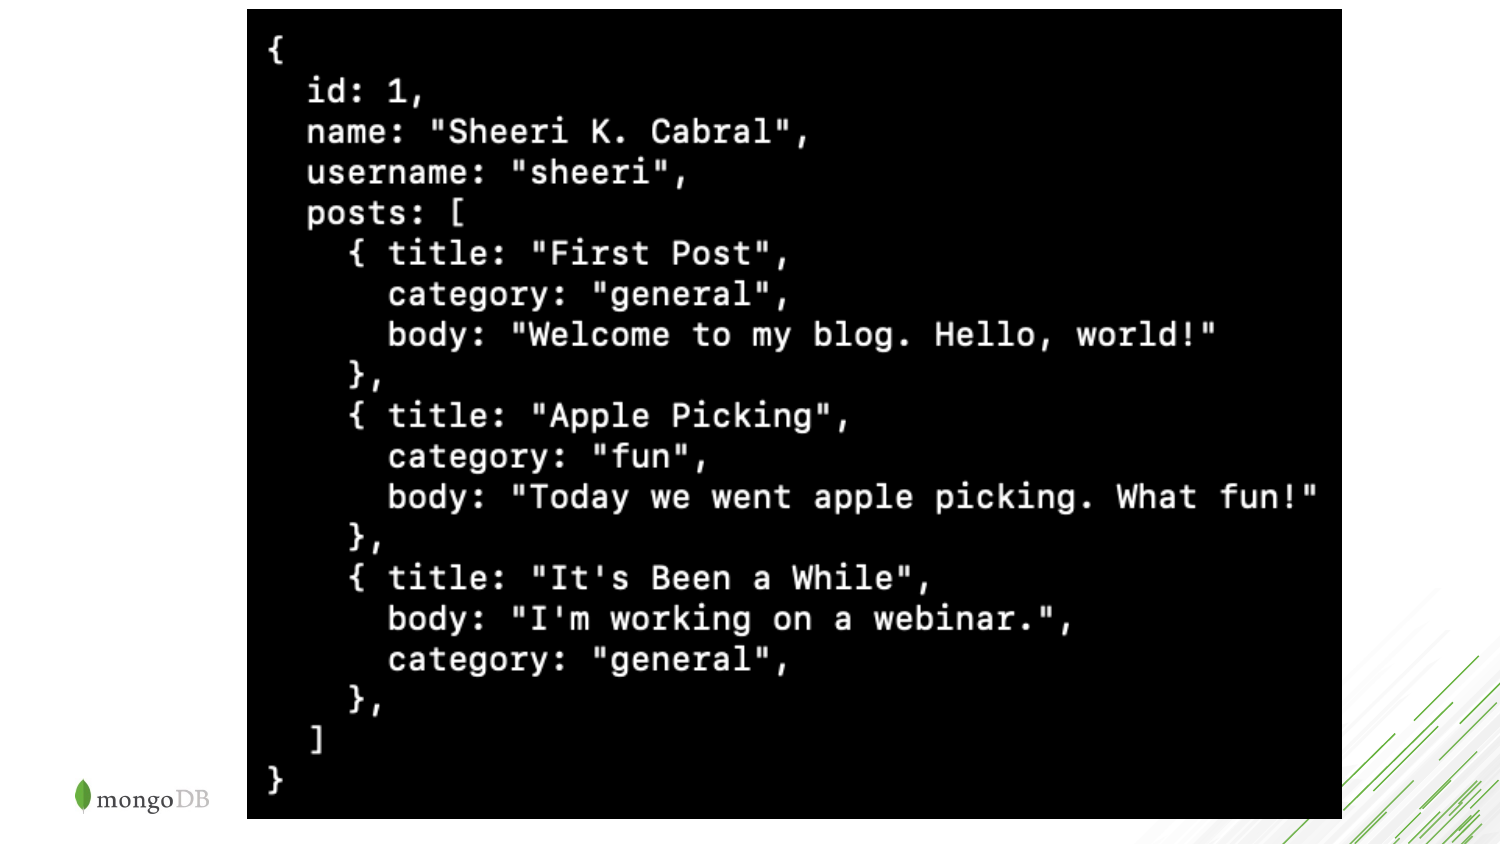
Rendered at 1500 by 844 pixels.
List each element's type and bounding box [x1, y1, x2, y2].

picture [247, 9, 1500, 844]
picture [75, 778, 209, 814]
